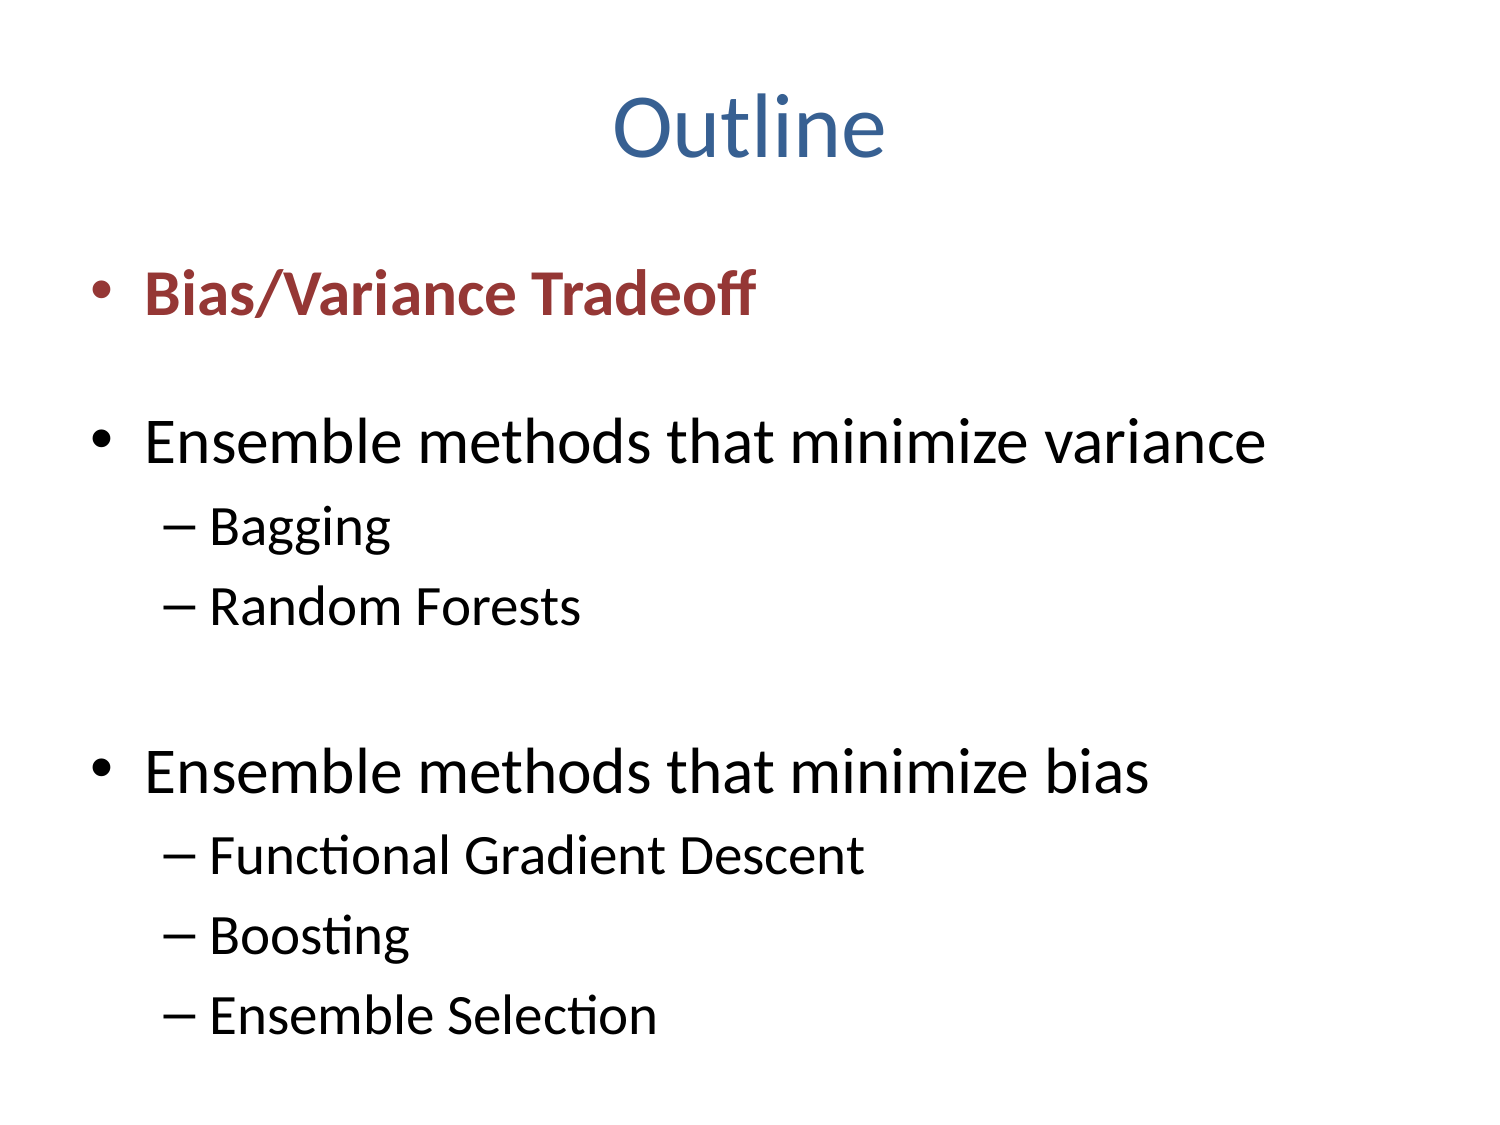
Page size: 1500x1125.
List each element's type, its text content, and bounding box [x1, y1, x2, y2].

list Bias/Variance Tradeoff Ensemble methods that minimize variance Bagging Random Forests Ensemble methods that minimize bias Functional Gradient Descent Boosting Ensemble Selection [75, 242, 1425, 1054]
title Outline [75, 27, 1425, 215]
